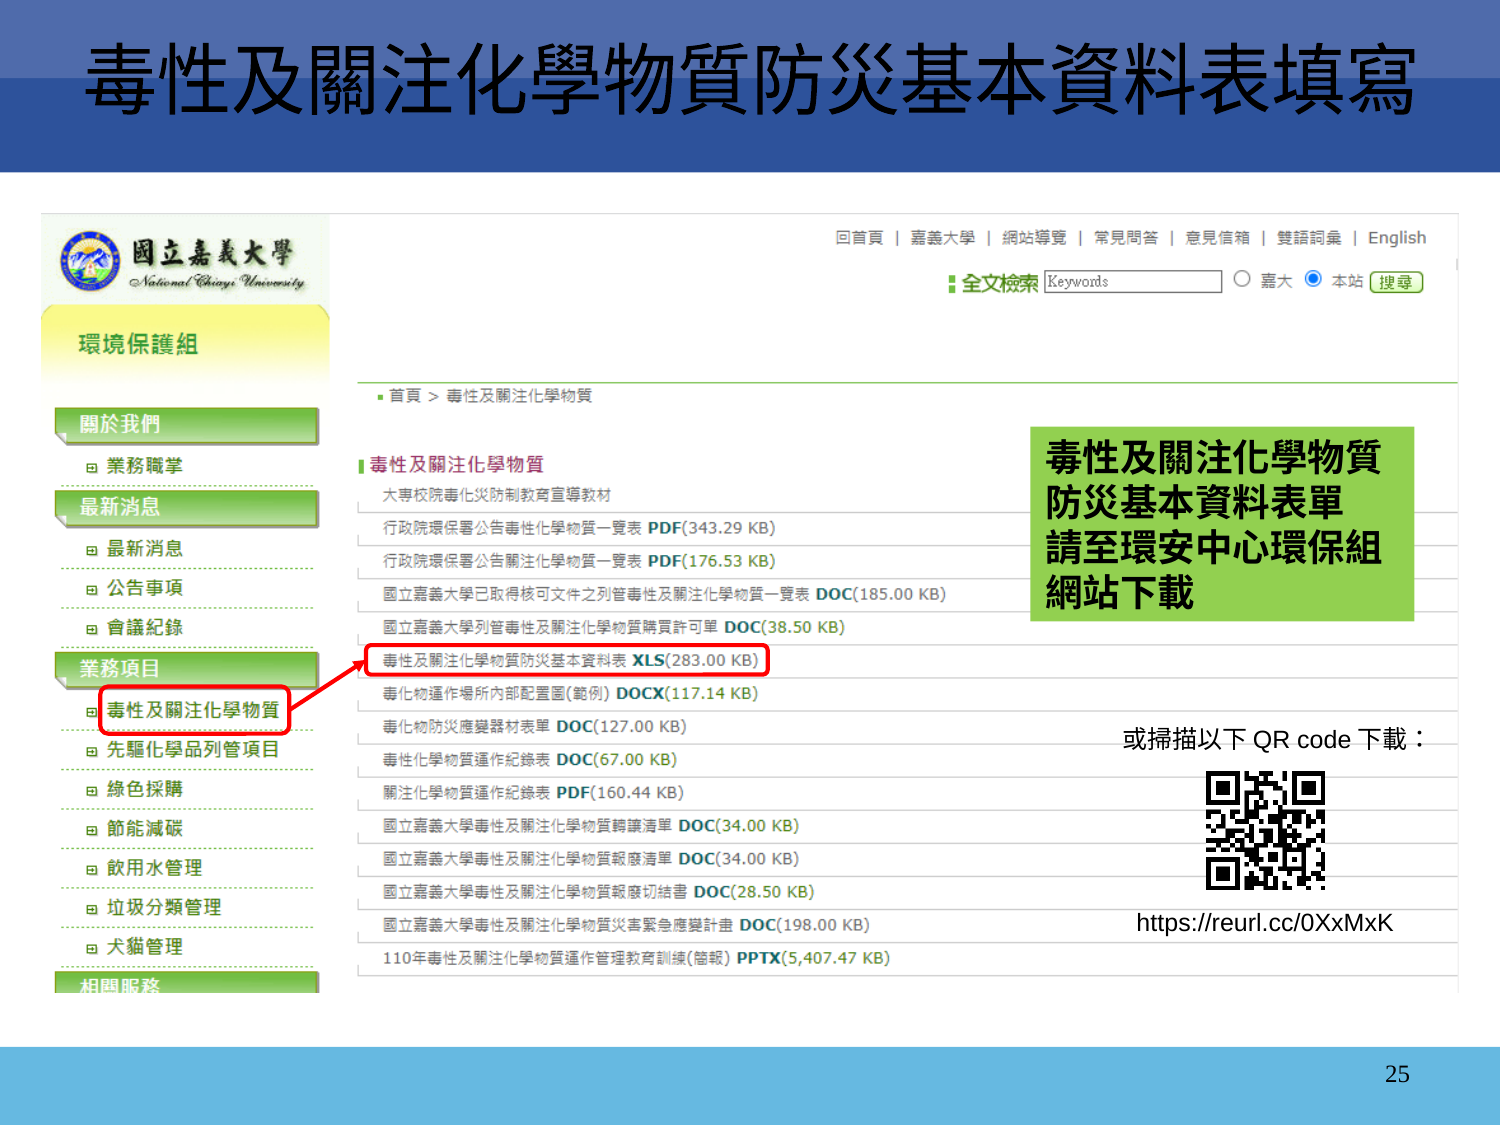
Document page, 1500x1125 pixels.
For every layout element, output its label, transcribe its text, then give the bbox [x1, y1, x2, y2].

picture [41, 213, 1459, 993]
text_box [288, 659, 367, 711]
slide_number 25 [1074, 1042, 1425, 1103]
